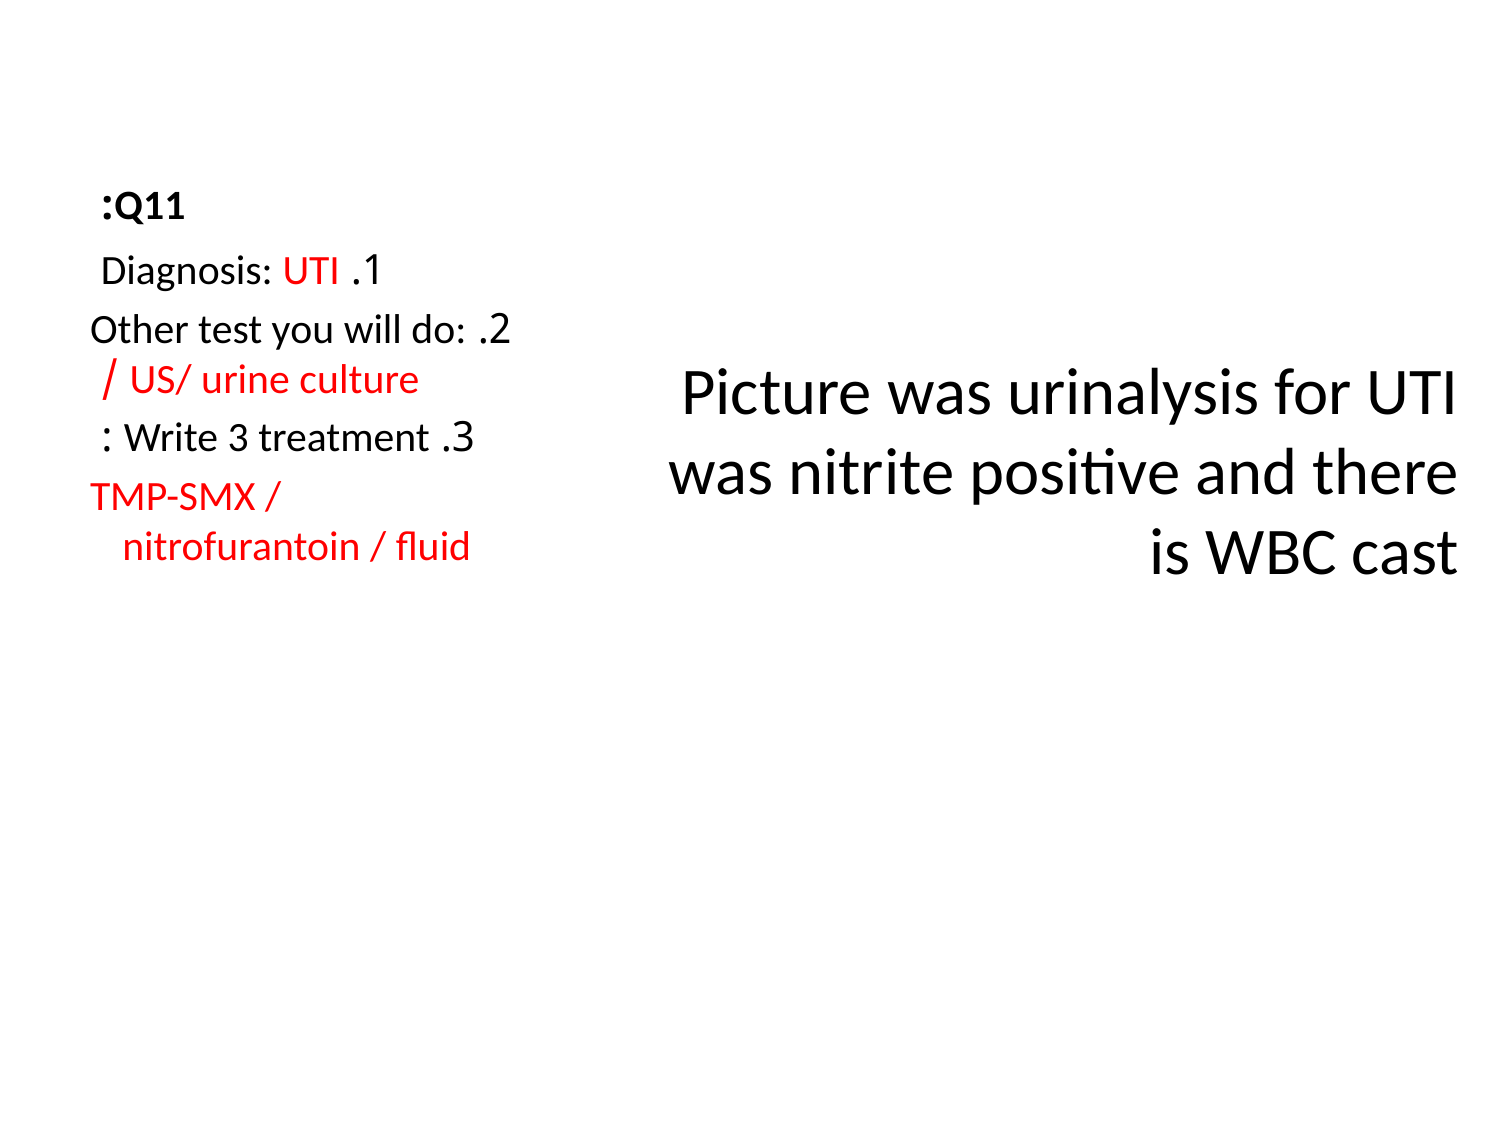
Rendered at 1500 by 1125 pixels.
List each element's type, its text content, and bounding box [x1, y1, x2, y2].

list 1. Diagnosis: UTI 2. Other test you will do: US/ urine culture / 3. Write 3 treatment : TMP-SMX / nitrofurantoin / fluid [75, 235, 569, 1005]
list Picture was urinalysis for UTI was nitrite positive and there is WBC cast [635, 340, 1475, 813]
title Q11: [75, 44, 569, 235]
